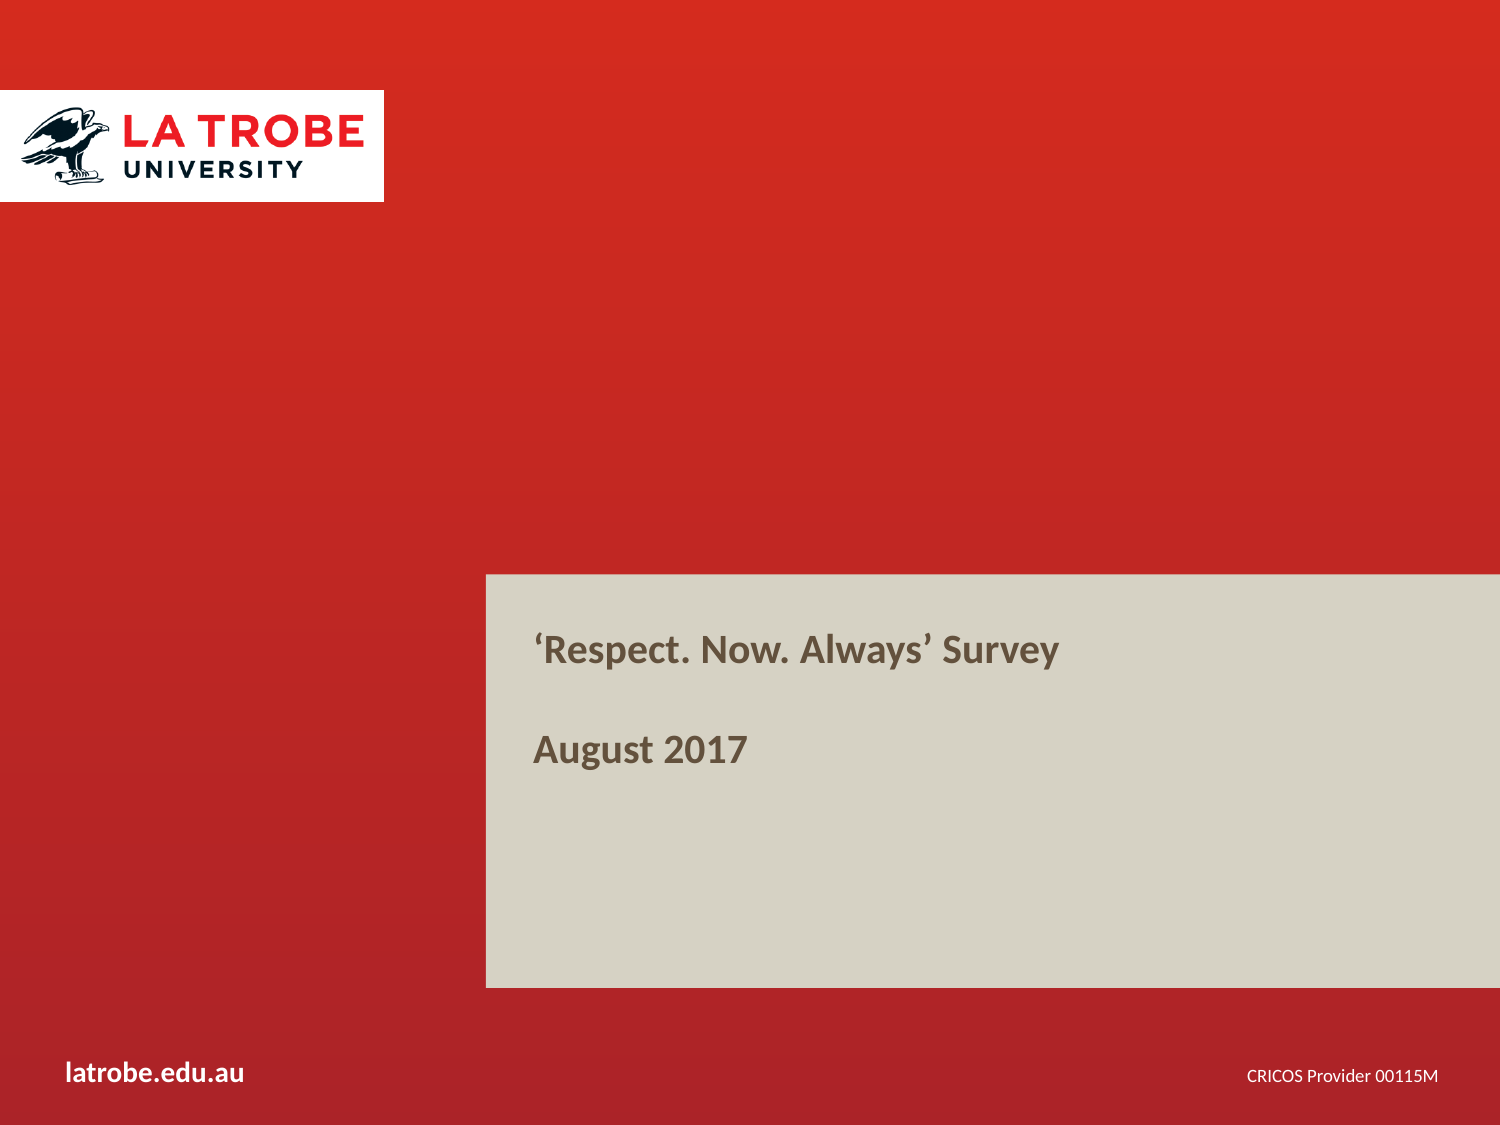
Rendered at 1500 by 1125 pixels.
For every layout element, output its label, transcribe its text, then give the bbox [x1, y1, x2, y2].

picture [0, 90, 384, 202]
list ‘Respect. Now. Always’ Survey August 2017 [485, 574, 1500, 988]
